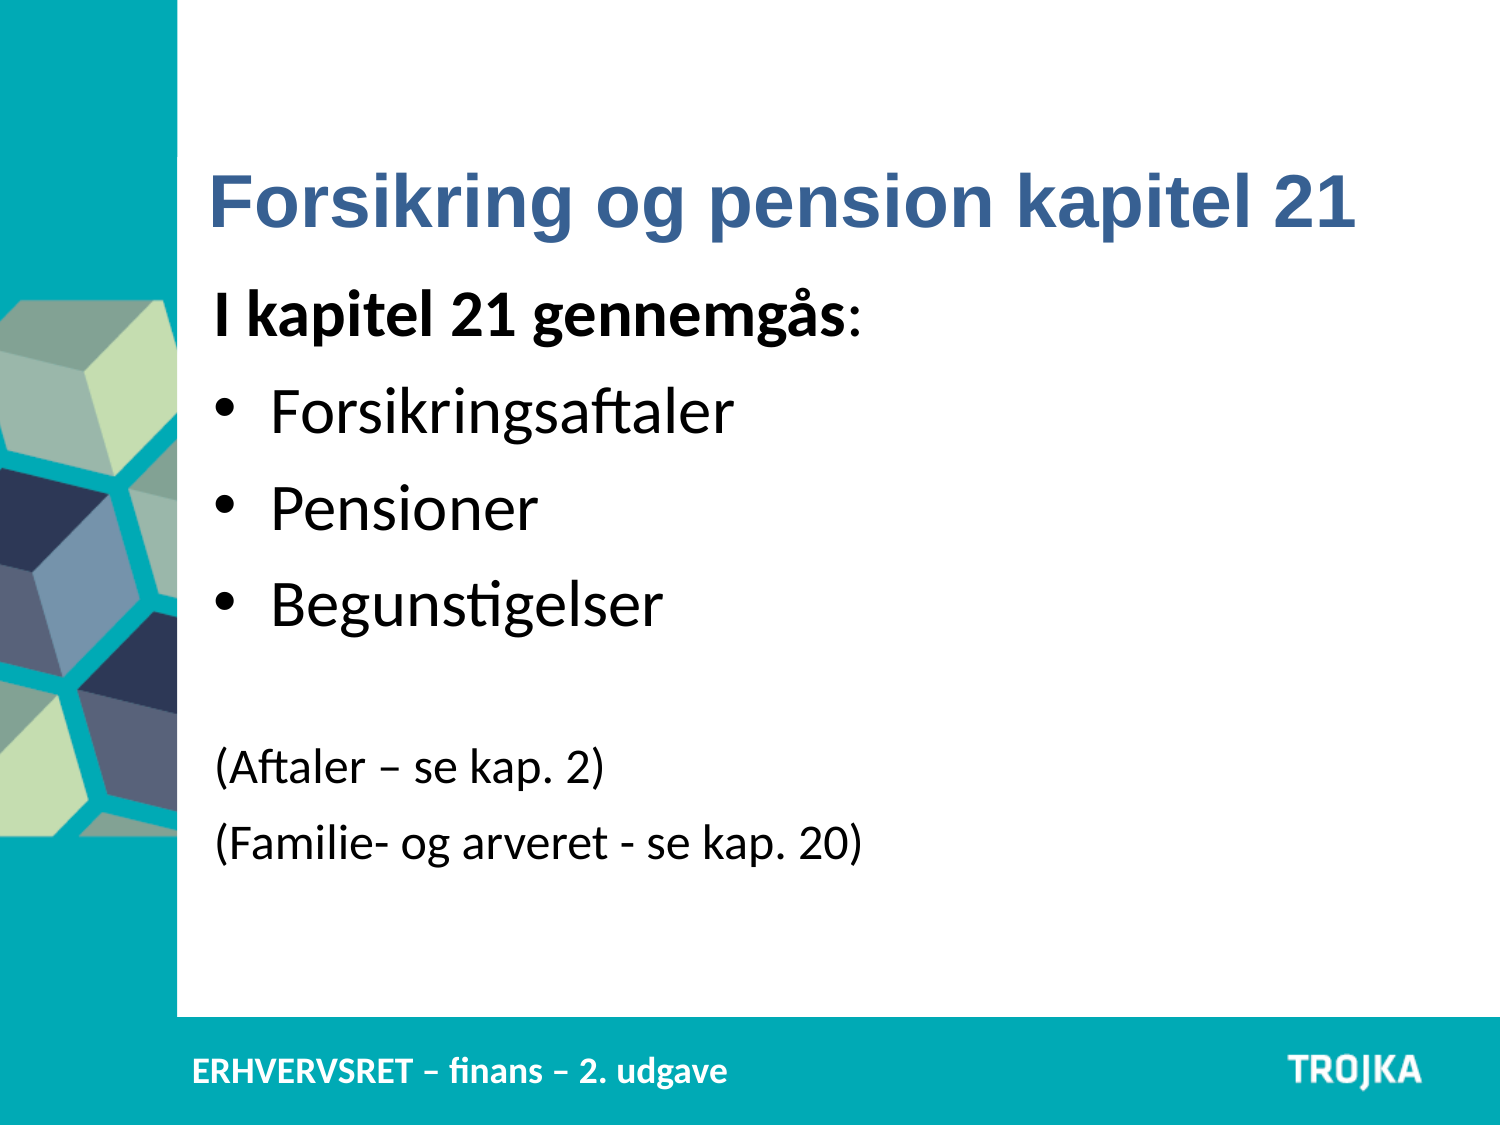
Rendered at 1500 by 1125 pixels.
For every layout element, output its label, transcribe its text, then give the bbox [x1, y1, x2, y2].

text_box Forsikring og pension kapitel 21 [108, 54, 1459, 243]
list I kapitel 21 gennemgås: Forsikringsaftaler Pensioner Begunstigelser (Aftaler – se kap. 2) (Familie- og arveret - se kap. 20) [198, 262, 1500, 905]
